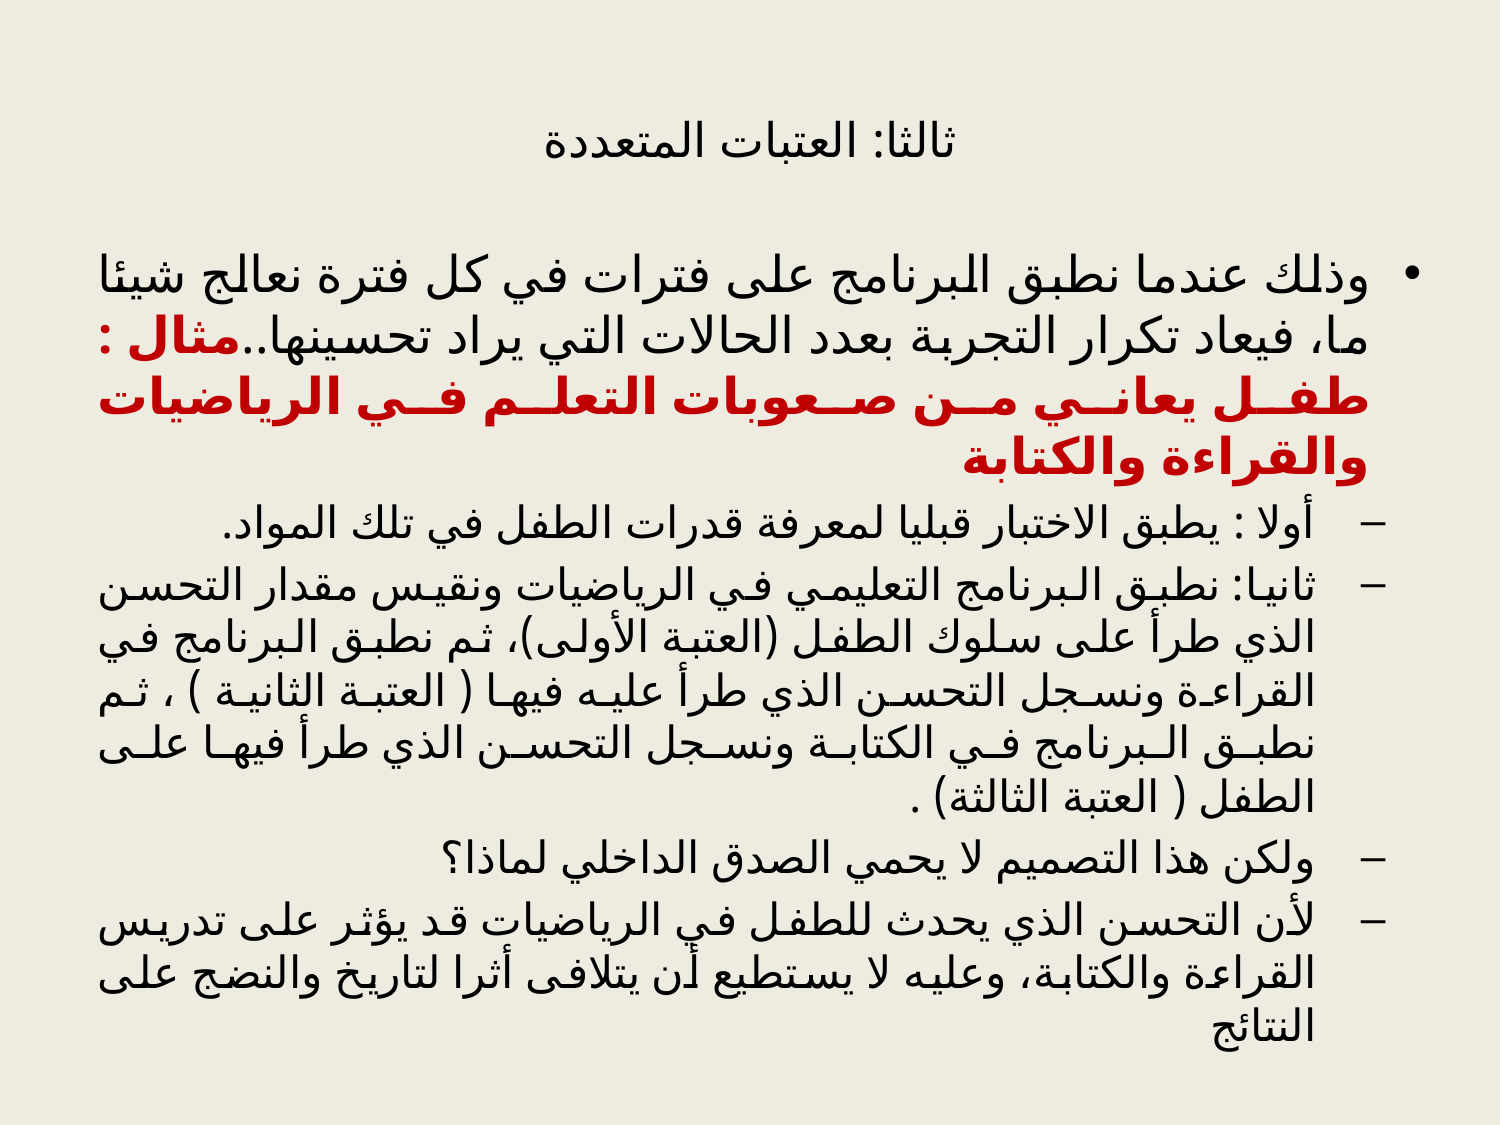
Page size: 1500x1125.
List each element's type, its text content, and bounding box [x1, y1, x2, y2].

title ثالثا: العتبات المتعددة [75, 45, 1425, 233]
list وذلك عندما نطبق البرنامج على فترات في كل فترة نعالج شيئا ما، فيعاد تكرار التجربة بعدد الحالات التي يراد تحسينها..مثال : طفل يعاني من صعوبات التعلم في الرياضيات والقراءة والكتابة أولا : يطبق الاختبار قبليا لمعرفة قدرات الطفل في تلك المواد. ثانيا: نطبق البرنامج التعليمي في الرياضيات ونقيس مقدار التحسن الذي طرأ على سلوك الطفل (العتبة الأولى)، ثم نطبق البرنامج في القراءة ونسجل التحسن الذي طرأ عليه فيها ( العتبة الثانية ) ، ثم نطبق البرنامج في الكتابة ونسجل التحسن الذي طرأ فيها على الطفل ( العتبة الثالثة) . ولكن هذا التصميم لا يحمي الصدق الداخلي لماذا؟ لأن التحسن الذي يحدث للطفل في الرياضيات قد يؤثر على تدريس القراءة والكتابة، وعليه لا يستطيع أن يتلافى أثرا لتاريخ والنضج على النتائج [82, 234, 1432, 1067]
